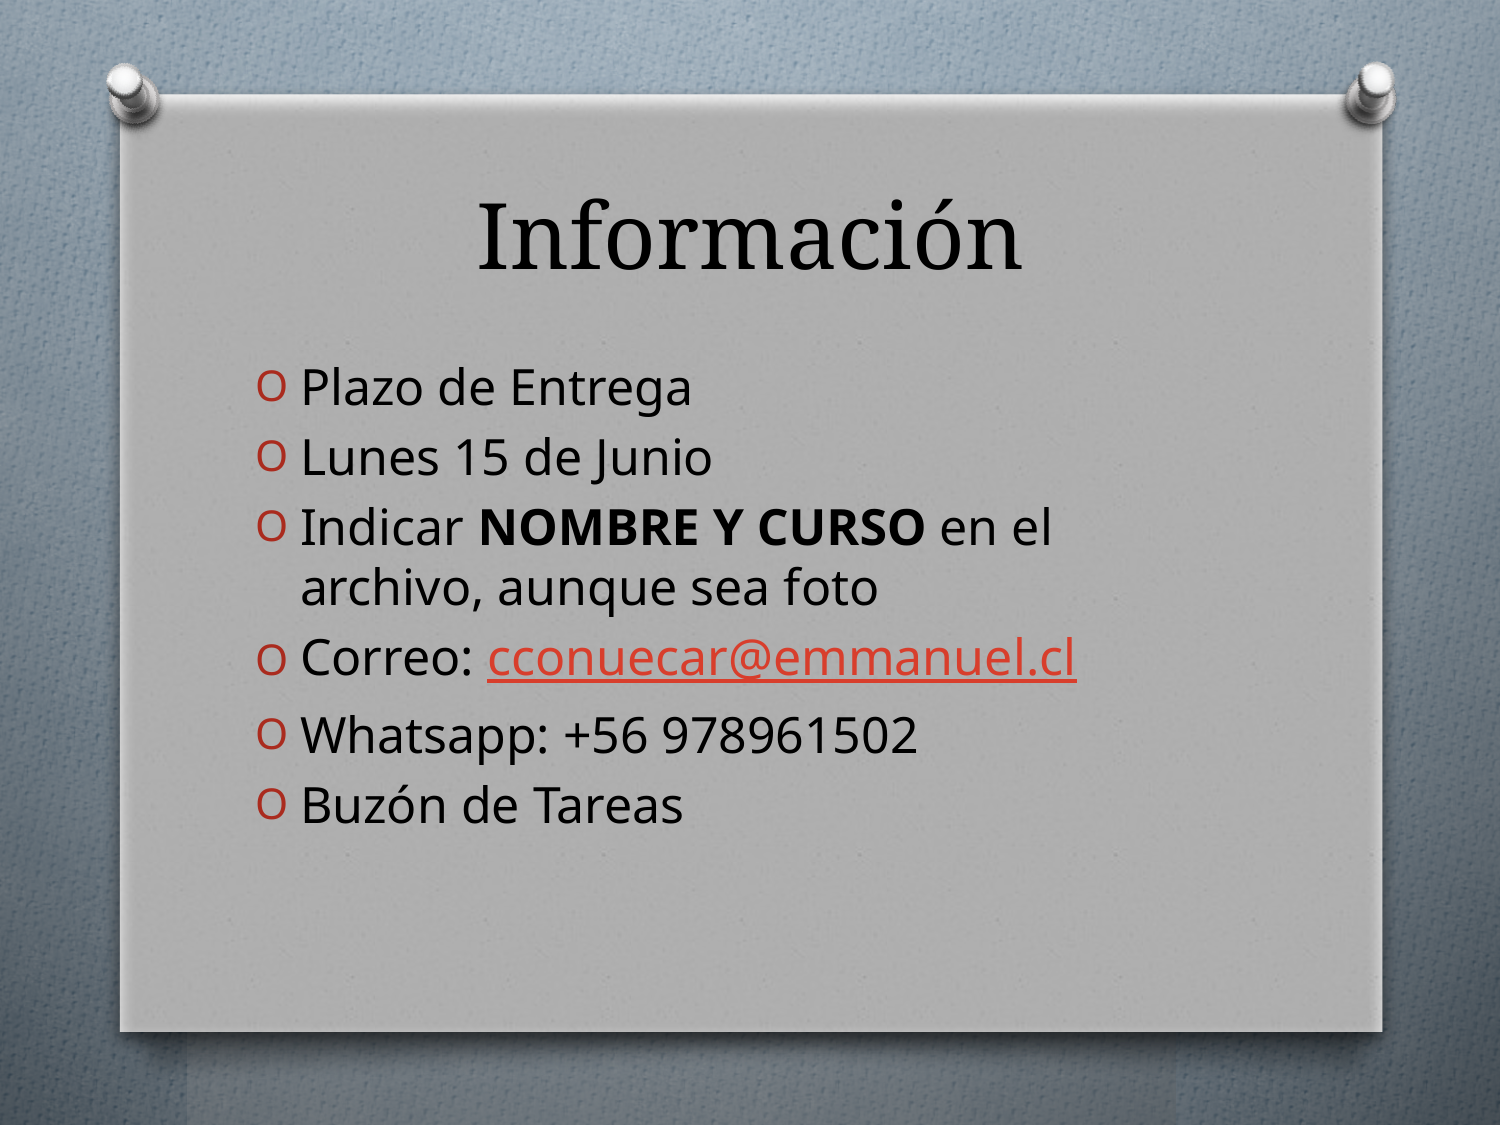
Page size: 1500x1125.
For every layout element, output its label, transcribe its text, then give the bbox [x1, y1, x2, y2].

list Plazo de Entrega Lunes 15 de Junio Indicar NOMBRE Y CURSO en el archivo, aunque sea foto Correo: cconuecar@emmanuel.cl Whatsapp: +56 978961502 Buzón de Tareas [240, 347, 1257, 939]
picture [75, 29, 198, 153]
picture [1317, 35, 1439, 156]
title Información [179, 134, 1323, 332]
